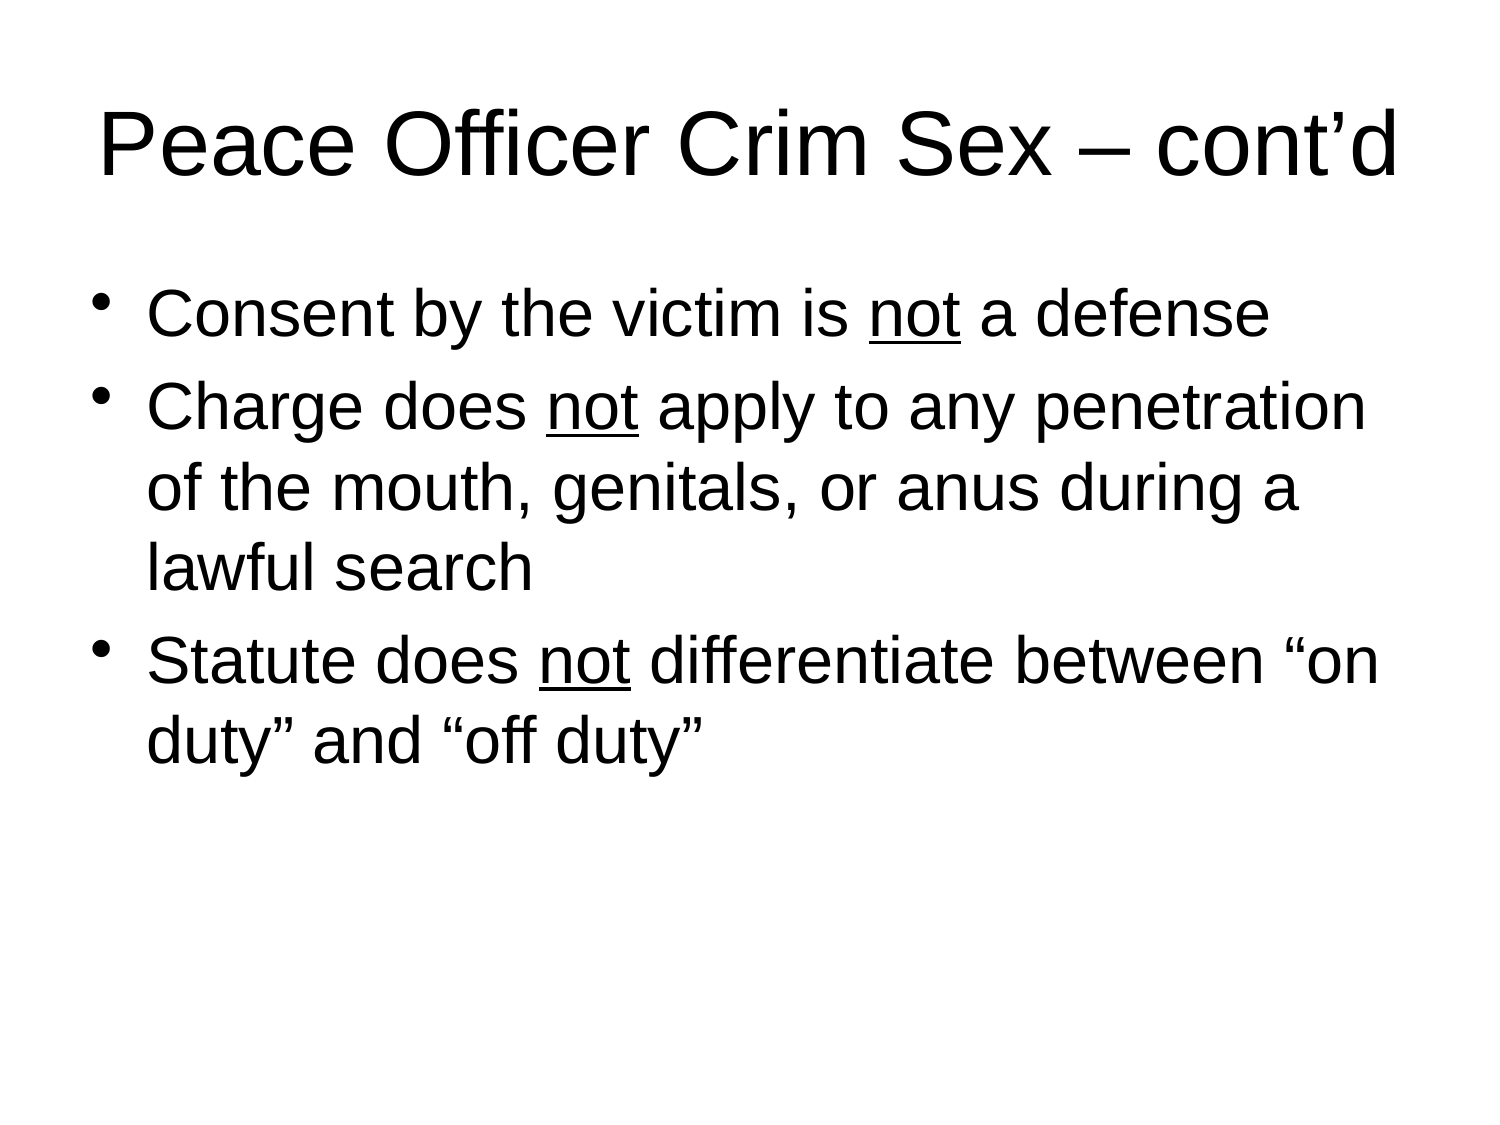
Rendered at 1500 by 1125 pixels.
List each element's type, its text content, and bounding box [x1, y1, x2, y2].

title Peace Officer Crim Sex – cont’d [74, 44, 1426, 233]
list Consent by the victim is not a defense Charge does not apply to any penetration of the mouth, genitals, or anus during a lawful search Statute does not differentiate between “on duty” and “off duty” [74, 262, 1426, 1006]
